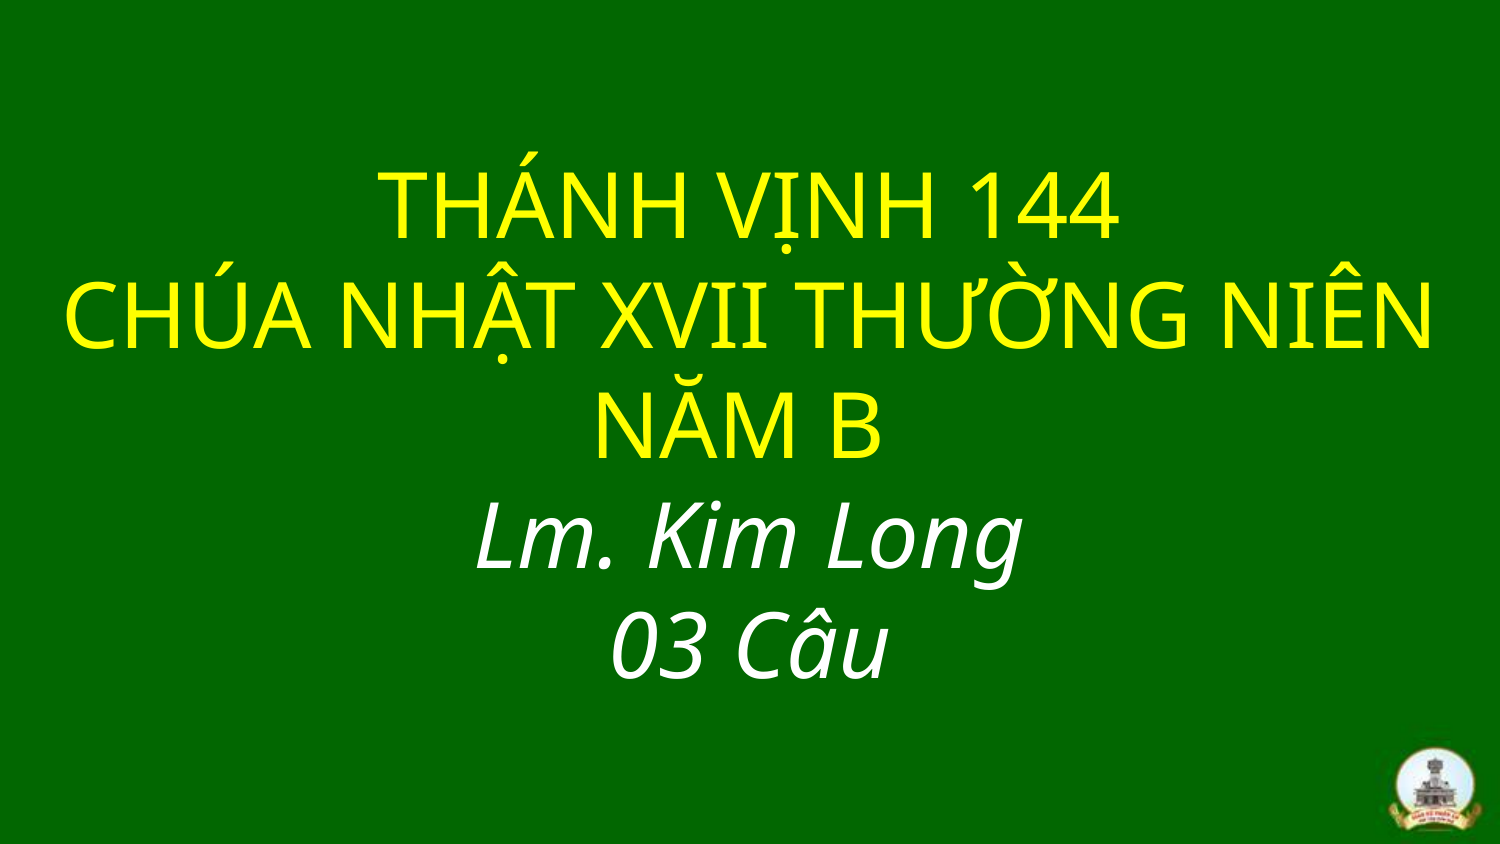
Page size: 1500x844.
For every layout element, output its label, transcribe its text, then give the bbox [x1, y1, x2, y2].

title THÁNH VỊNH 144 CHÚA NHẬT XVII THƯỜNG NIÊN NĂM B Lm. Kim Long 03 Câu [0, 0, 1500, 844]
